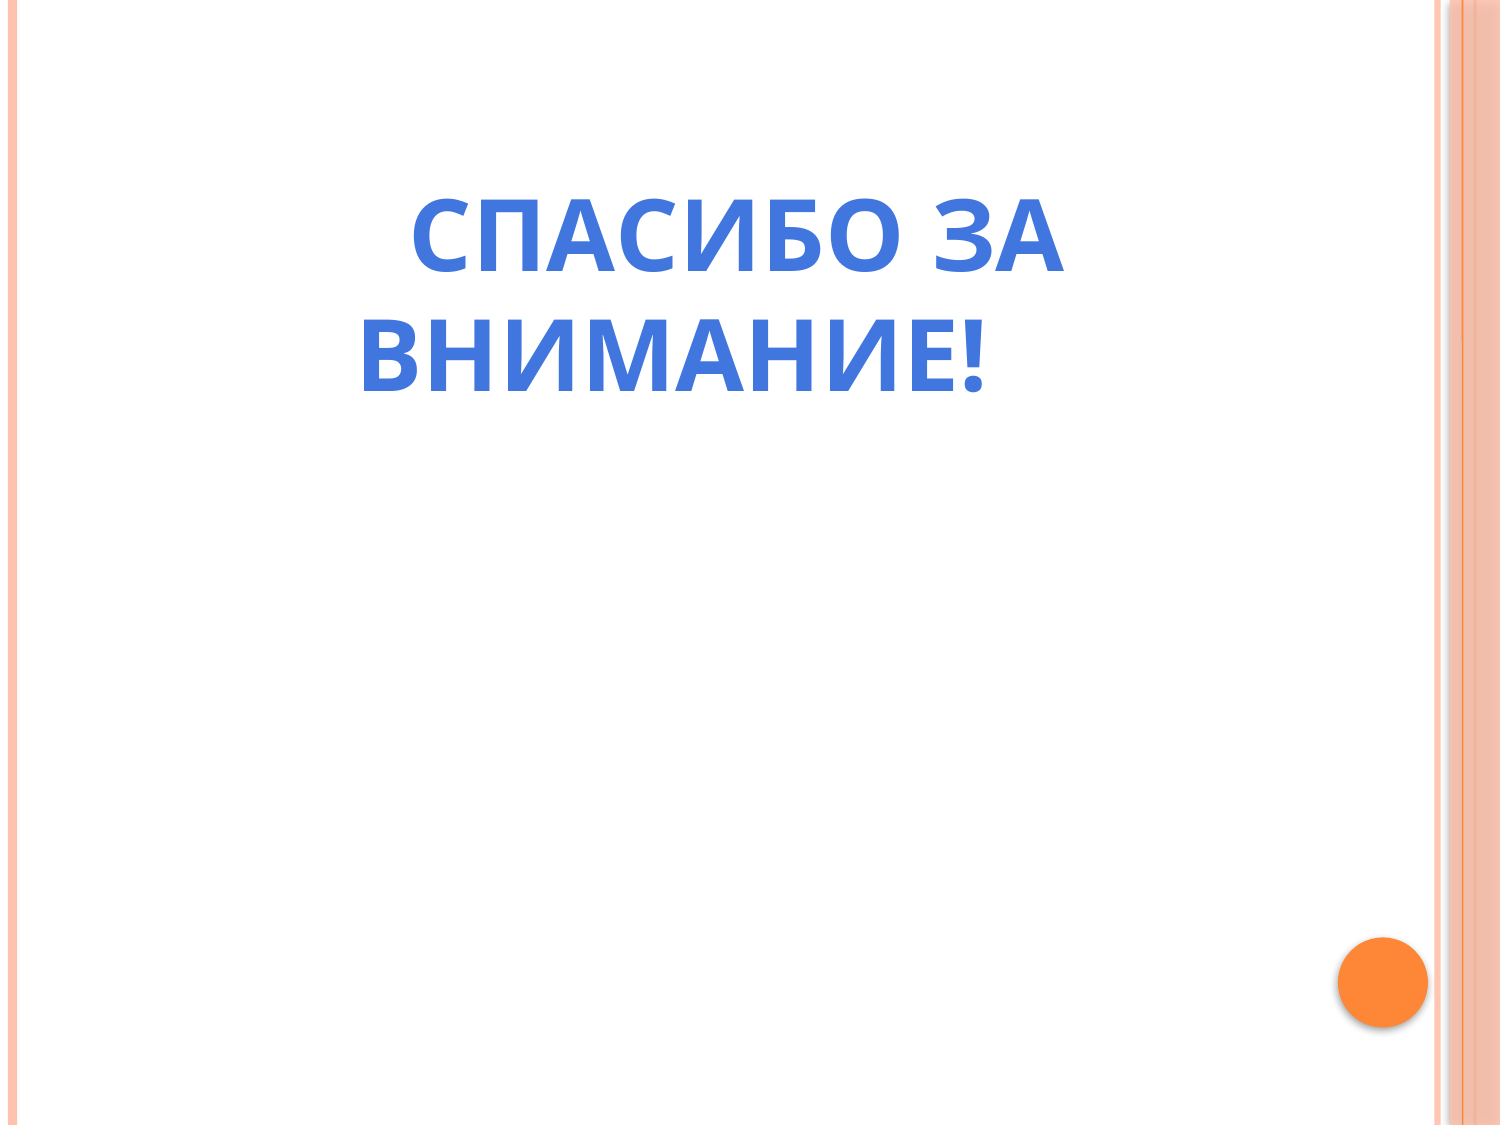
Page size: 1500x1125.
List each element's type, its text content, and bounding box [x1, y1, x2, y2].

text_box СПАСИБО ЗА ВНИМАНИЕ! [0, 164, 1500, 419]
